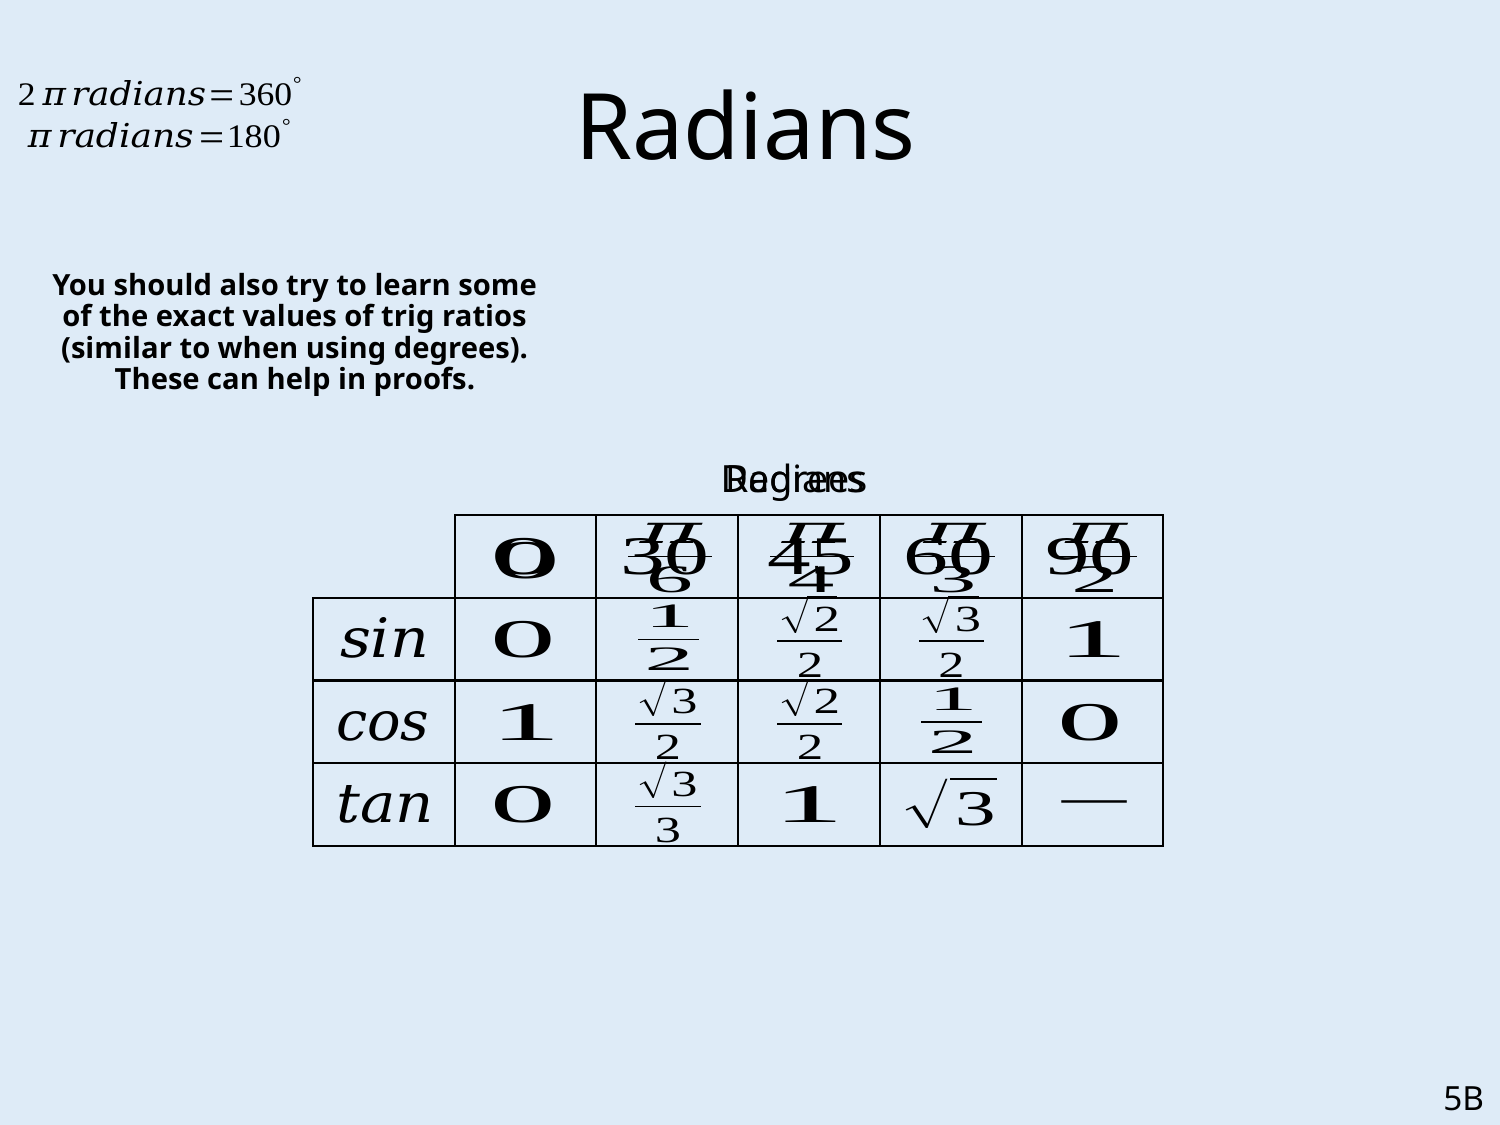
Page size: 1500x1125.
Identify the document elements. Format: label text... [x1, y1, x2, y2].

text_box [737, 597, 881, 680]
text_box [454, 514, 595, 597]
text_box 5B [1428, 1069, 1500, 1125]
text_box [595, 680, 737, 762]
text_box [312, 680, 454, 762]
text_box [881, 597, 1021, 680]
text_box [1021, 762, 1164, 847]
text_box [881, 762, 1021, 847]
text_box [312, 762, 454, 847]
text_box [881, 514, 1021, 597]
text_box [737, 762, 881, 847]
text_box [737, 514, 881, 597]
list You should also try to learn some of the exact values of trig ratios (similar to when using degrees). These can help in proofs. [24, 262, 565, 1005]
text_box [1021, 680, 1164, 762]
text_box [595, 597, 737, 680]
text_box [881, 680, 1021, 762]
text_box [737, 680, 881, 762]
text_box [1021, 514, 1164, 597]
text_box [454, 762, 595, 847]
text_box [454, 680, 595, 762]
text_box [312, 597, 454, 680]
text_box [595, 514, 737, 597]
text_box [1021, 597, 1164, 680]
text_box [595, 762, 737, 847]
text_box Degrees [705, 447, 710, 508]
text_box Radians [710, 447, 880, 508]
title Radians [98, 21, 1393, 239]
text_box [454, 597, 595, 680]
